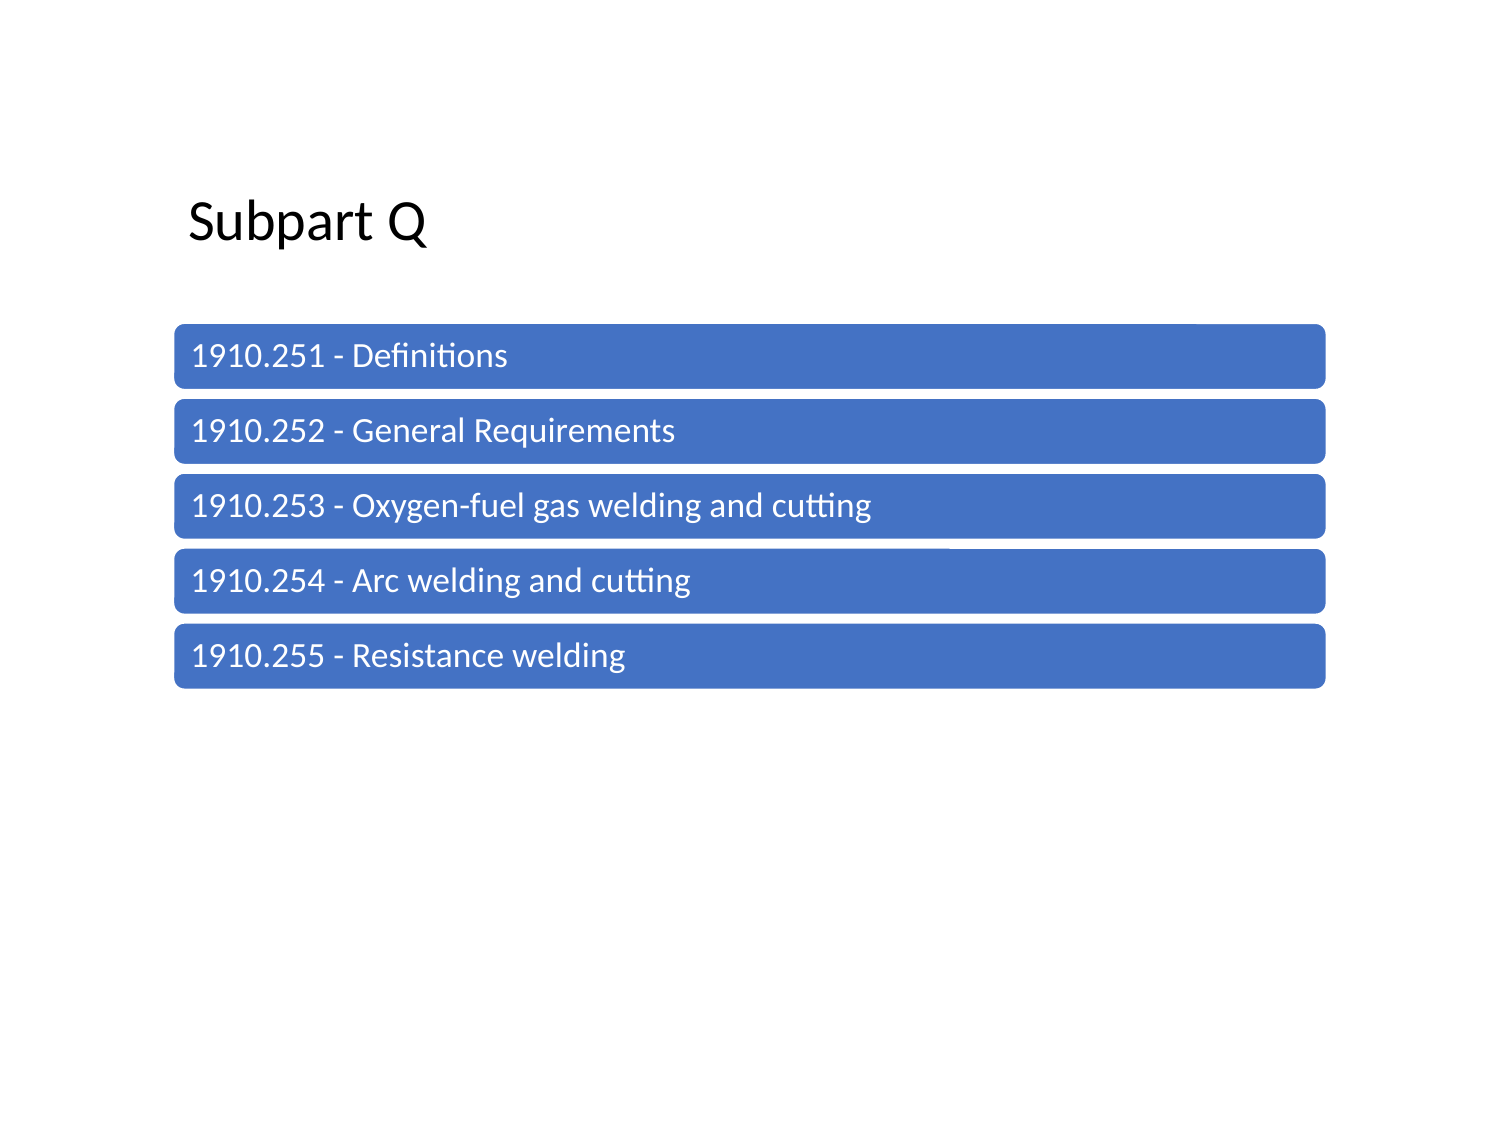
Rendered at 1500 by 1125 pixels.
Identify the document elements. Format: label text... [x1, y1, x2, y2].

text_box Subpart Q [173, 174, 924, 260]
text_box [173, 321, 1327, 691]
